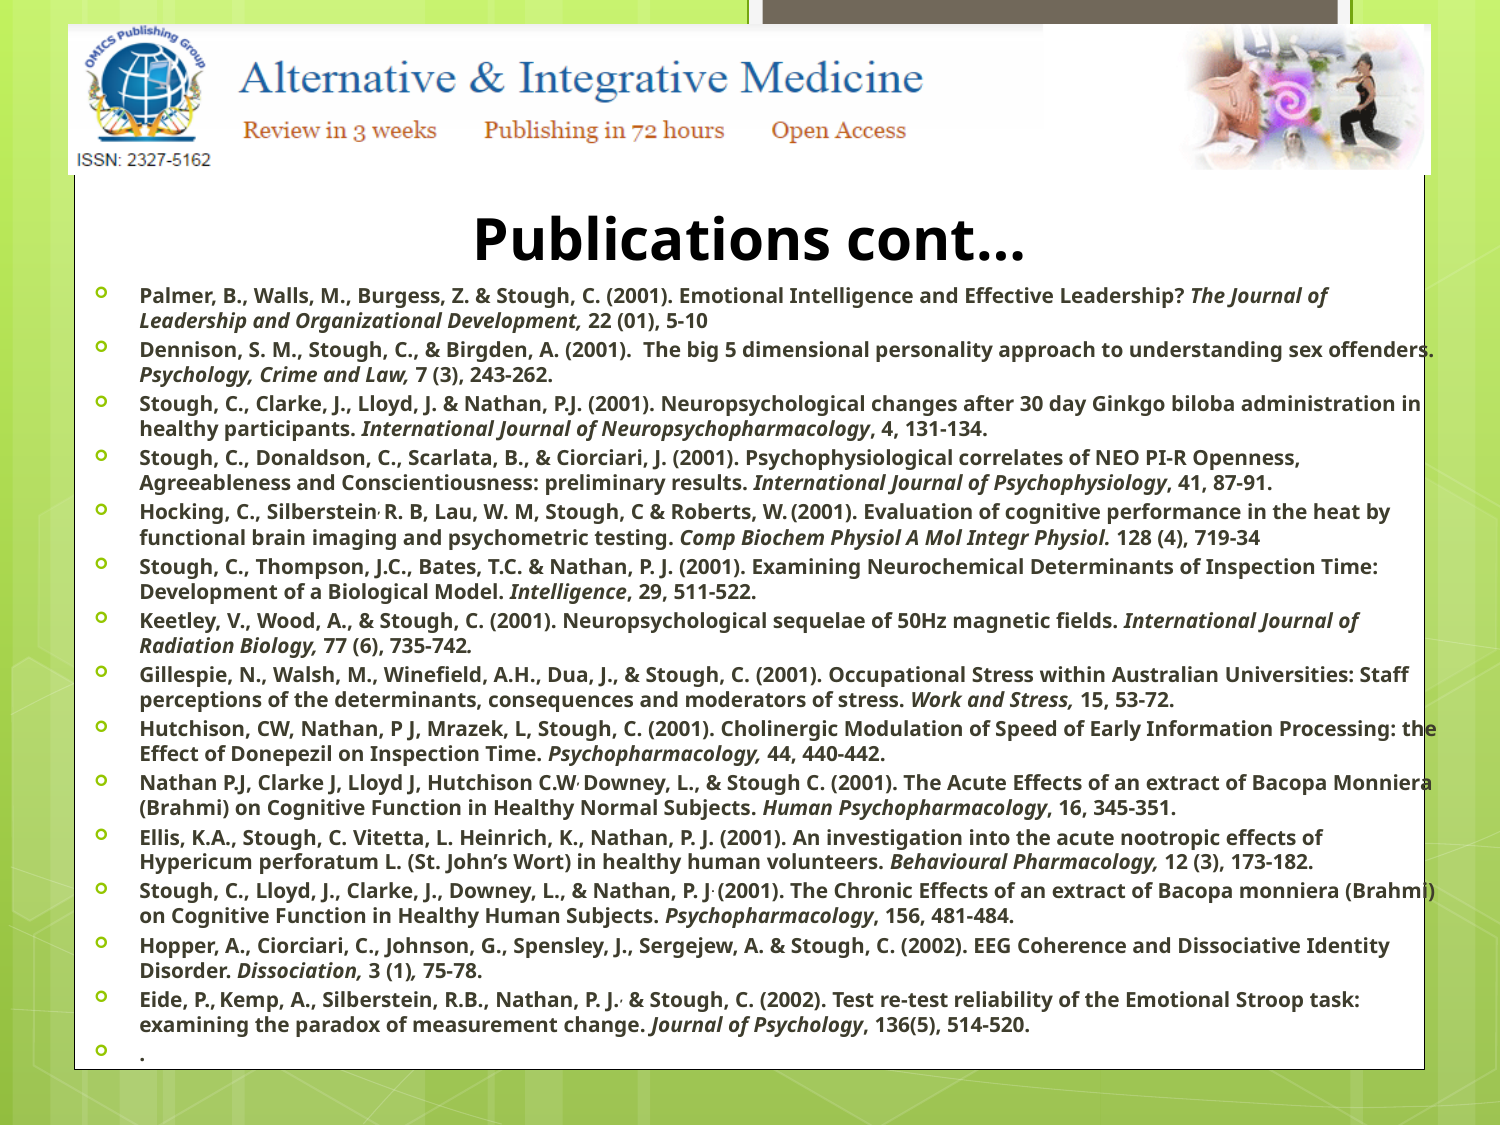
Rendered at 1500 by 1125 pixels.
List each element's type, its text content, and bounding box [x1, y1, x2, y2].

title Publications cont… [93, 186, 1406, 275]
picture [67, 24, 1431, 176]
list Palmer, B., Walls, M., Burgess, Z. & Stough, C. (2001). Emotional Intelligence and Effective Leadership? The Journal of Leadership and Organizational Development, 22 (01), 5-10 Dennison, S. M., Stough, C., & Birgden, A. (2001). The big 5 dimensional personality approach to understanding sex offenders. Psychology, Crime and Law, 7 (3), 243-262. Stough, C., Clarke, J., Lloyd, J. & Nathan, P.J. (2001). Neuropsychological changes after 30 day Ginkgo biloba administration in healthy participants. International Journal of Neuropsychopharmacology, 4, 131-134. Stough, C., Donaldson, C., Scarlata, B., & Ciorciari, J. (2001). Psychophysiological correlates of NEO PI-R Openness, Agreeableness and Conscientiousness: preliminary results. International Journal of Psychophysiology, 41, 87-91. Hocking, C., Silberstein, R. B, Lau, W. M, Stough, C & Roberts, W. (2001). Evaluation of cognitive performance in the heat by functional brain imaging and psychometric testing. Comp Biochem Physiol A Mol Integr Physiol. 128 (4), 719-34 Stough, C., Thompson, J.C., Bates, T.C. & Nathan, P. J. (2001). Examining Neurochemical Determinants of Inspection Time: Development of a Biological Model. Intelligence, 29, 511-522. Keetley, V., Wood, A., & Stough, C. (2001). Neuropsychological sequelae of 50Hz magnetic fields. International Journal of Radiation Biology, 77 (6), 735-742. Gillespie, N., Walsh, M., Winefield, A.H., Dua, J., & Stough, C. (2001). Occupational Stress within Australian Universities: Staff perceptions of the determinants, consequences and moderators of stress. Work and Stress, 15, 53-72. Hutchison, CW, Nathan, P J, Mrazek, L, Stough, C. (2001). Cholinergic Modulation of Speed of Early Information Processing: the Effect of Donepezil on Inspection Time. Psychopharmacology, 44, 440-442. Nathan P.J, Clarke J, Lloyd J, Hutchison C.W, Downey, L., & Stough C. (2001). The Acute Effects of an extract of Bacopa Monniera (Brahmi) on Cognitive Function in Healthy Normal Subjects. Human Psychopharmacology, 16, 345-351. Ellis, K.A., Stough, C. Vitetta, L. Heinrich, K., Nathan, P. J. (2001). An investigation into the acute nootropic effects of Hypericum perforatum L. (St. John’s Wort) in healthy human volunteers. Behavioural Pharmacology, 12 (3), 173-182. Stough, C., Lloyd, J., Clarke, J., Downey, L., & Nathan, P. J. (2001). The Chronic Effects of an extract of Bacopa monniera (Brahmi) on Cognitive Function in Healthy Human Subjects. Psychopharmacology, 156, 481-484. Hopper, A., Ciorciari, C., Johnson, G., Spensley, J., Sergejew, A. & Stough, C. (2002). EEG Coherence and Dissociative Identity Disorder. Dissociation, 3 (1), 75-78. Eide, P., Kemp, A., Silberstein, R.B., Nathan, P. J., & Stough, C. (2002). Test re-test reliability of the Emotional Stroop task: examining the paradox of measurement change. Journal of Psychology, 136(5), 514-520. . [68, 275, 1456, 1063]
